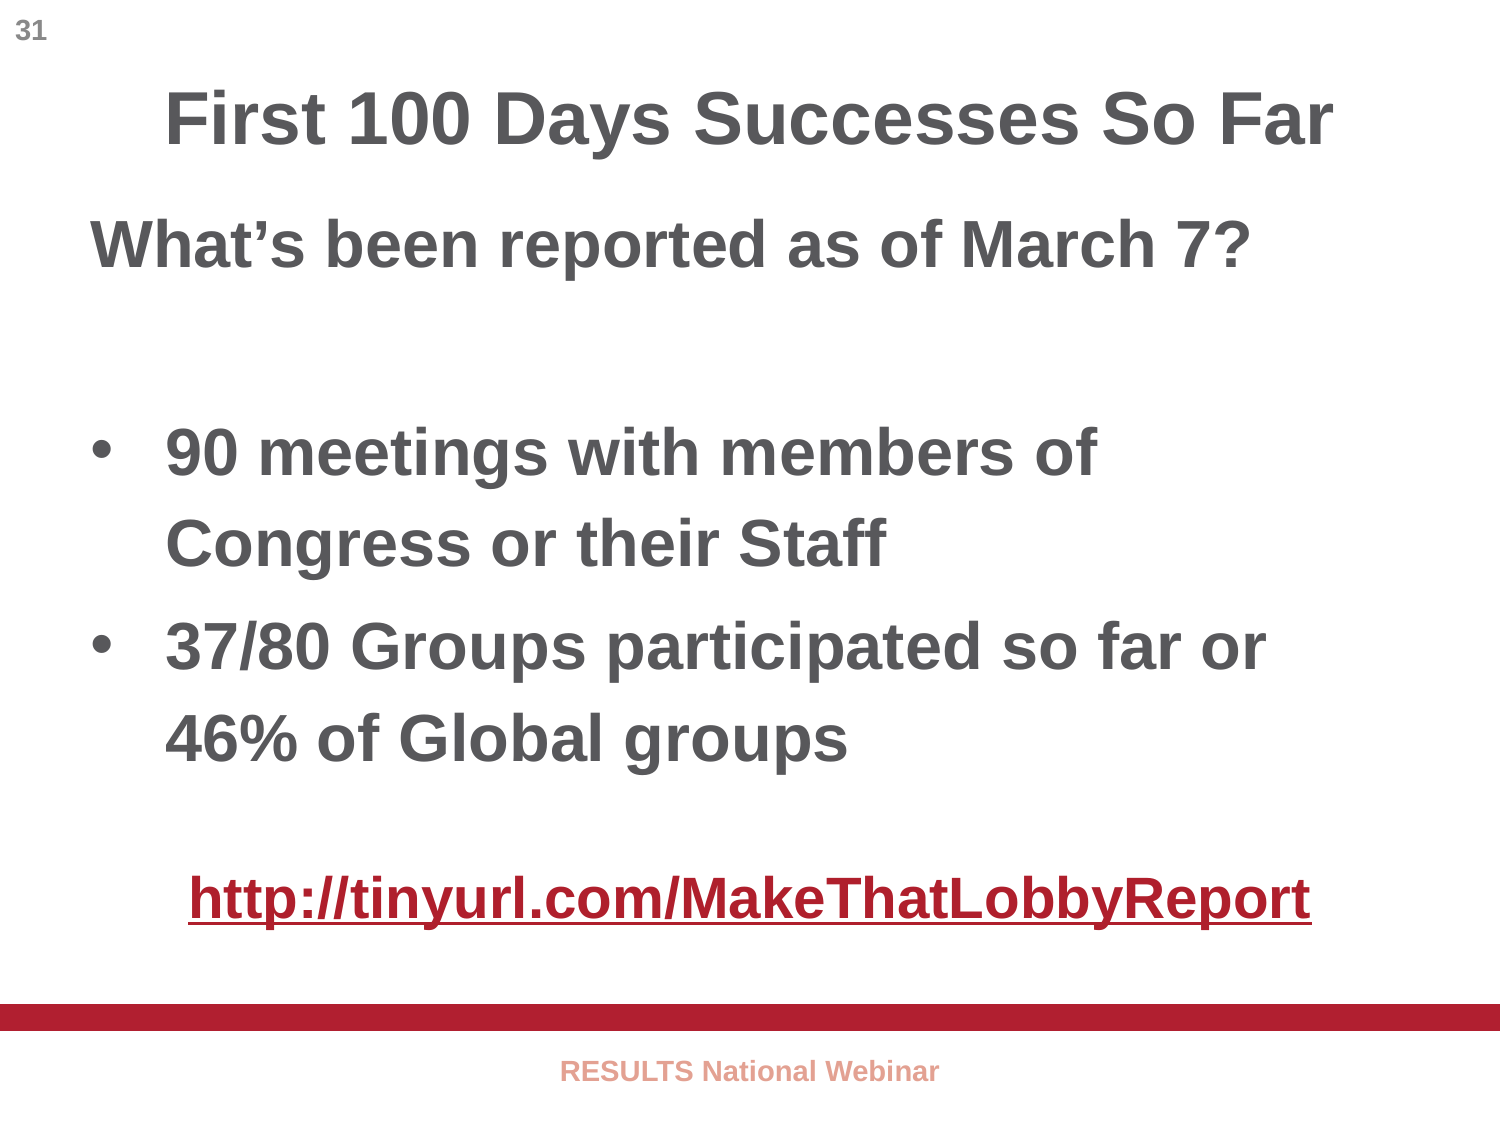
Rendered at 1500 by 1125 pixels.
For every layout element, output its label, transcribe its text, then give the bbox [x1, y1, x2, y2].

slide_number 31 [0, 0, 75, 59]
picture [0, 1004, 1500, 1031]
text_box RESULTS National Webinar [0, 1044, 1500, 1095]
text_box What’s been reported as of March 7? 90 meetings with members of Congress or their Staff 37/80 Groups participated so far or 46% of Global groups http://tinyurl.com/MakeThatLobbyReport [75, 182, 1425, 938]
text_box First 100 Days Successes So Far [16, 58, 1484, 171]
